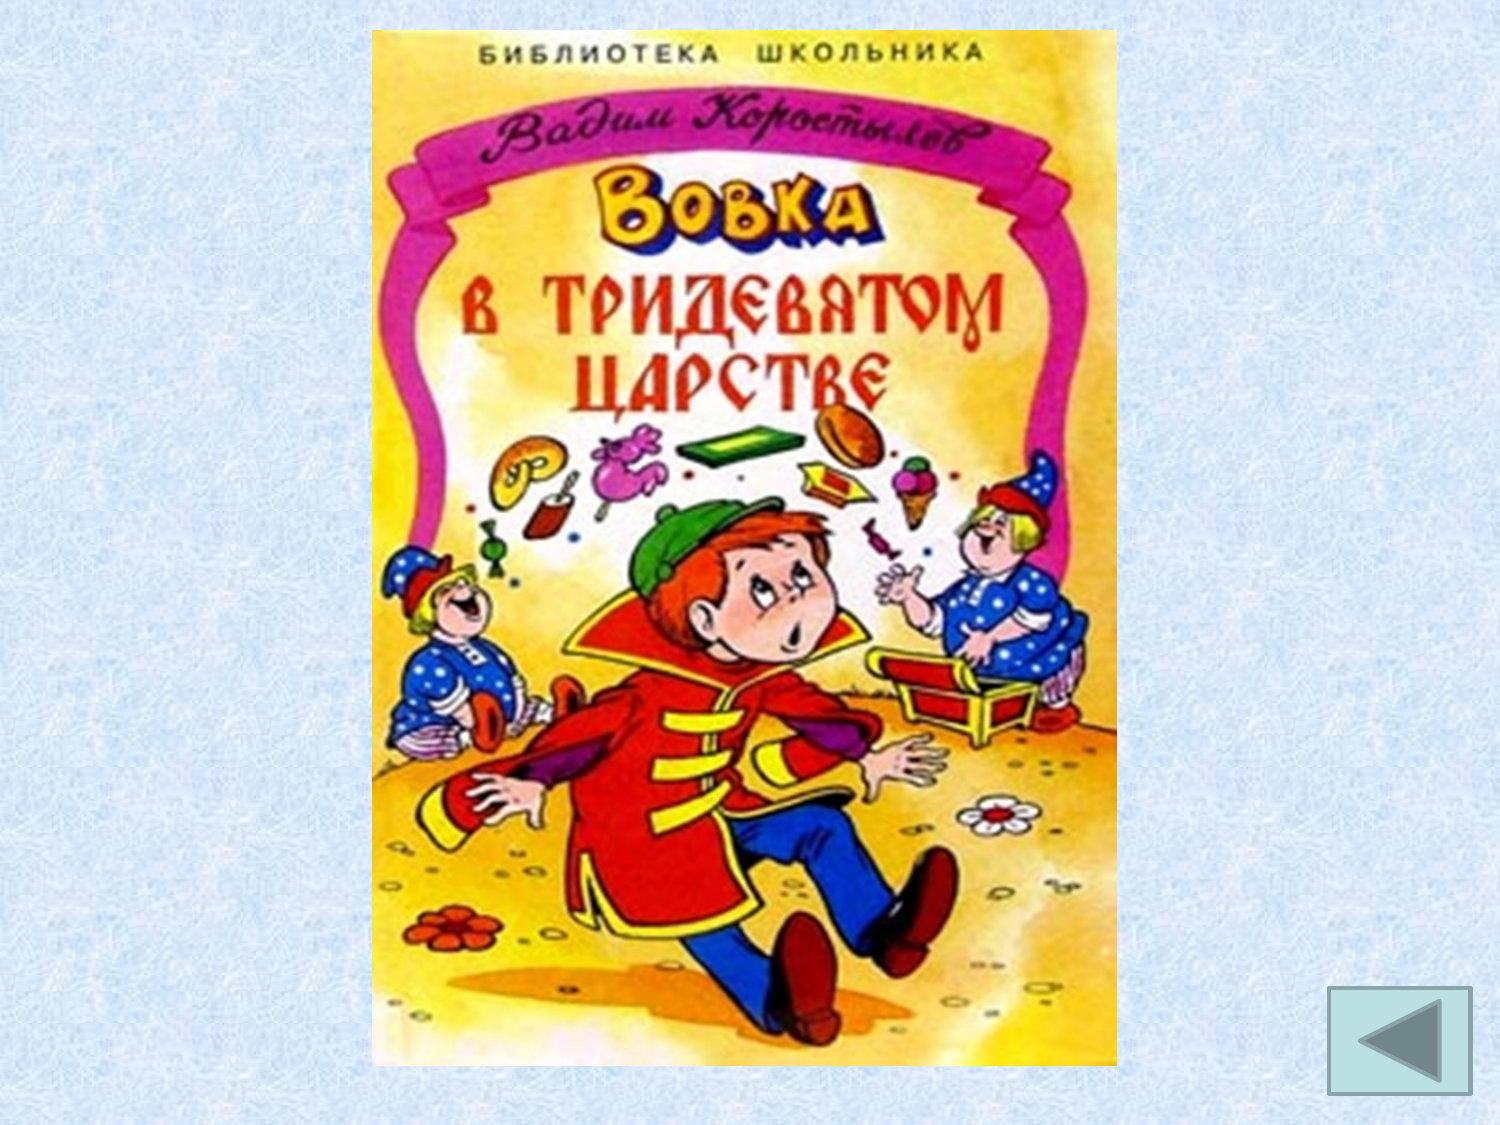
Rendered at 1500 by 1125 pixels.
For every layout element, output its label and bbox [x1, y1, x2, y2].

text_box [1327, 986, 1473, 1096]
picture [0, 0, 1500, 1125]
